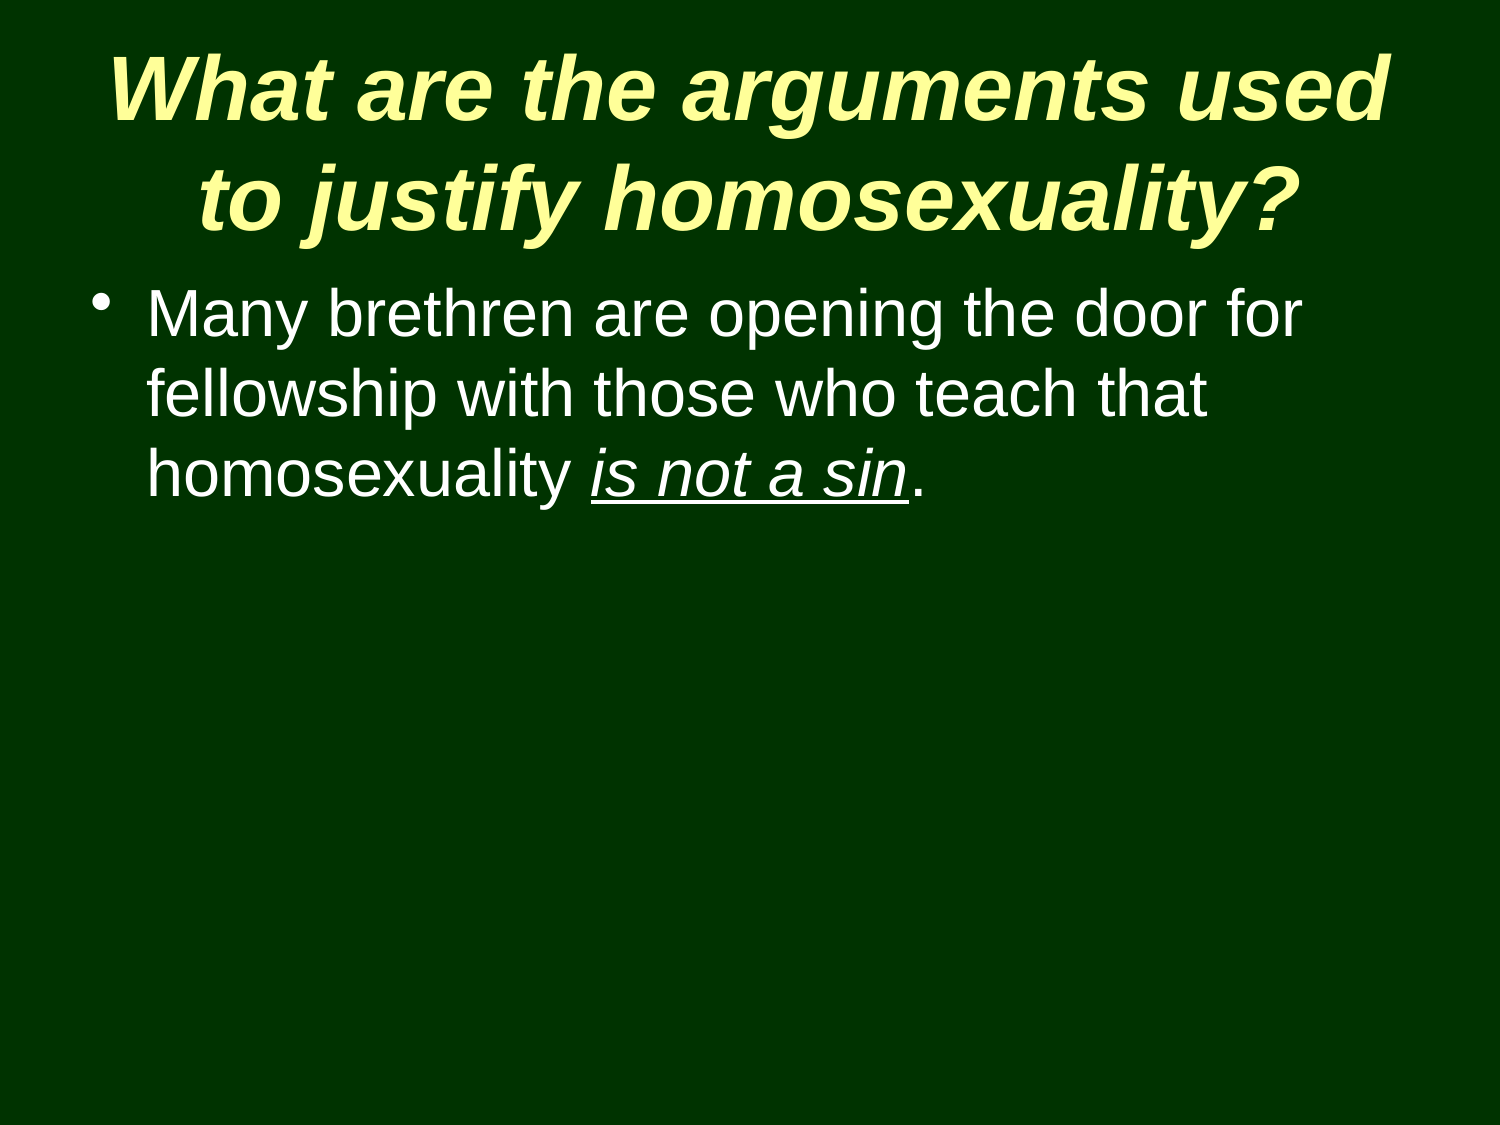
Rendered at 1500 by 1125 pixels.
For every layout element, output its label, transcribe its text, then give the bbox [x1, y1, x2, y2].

title What are the arguments used to justify homosexuality? [75, 45, 1425, 233]
list Many brethren are opening the door for fellowship with those who teach that homosexuality is not a sin. [75, 262, 1425, 1005]
